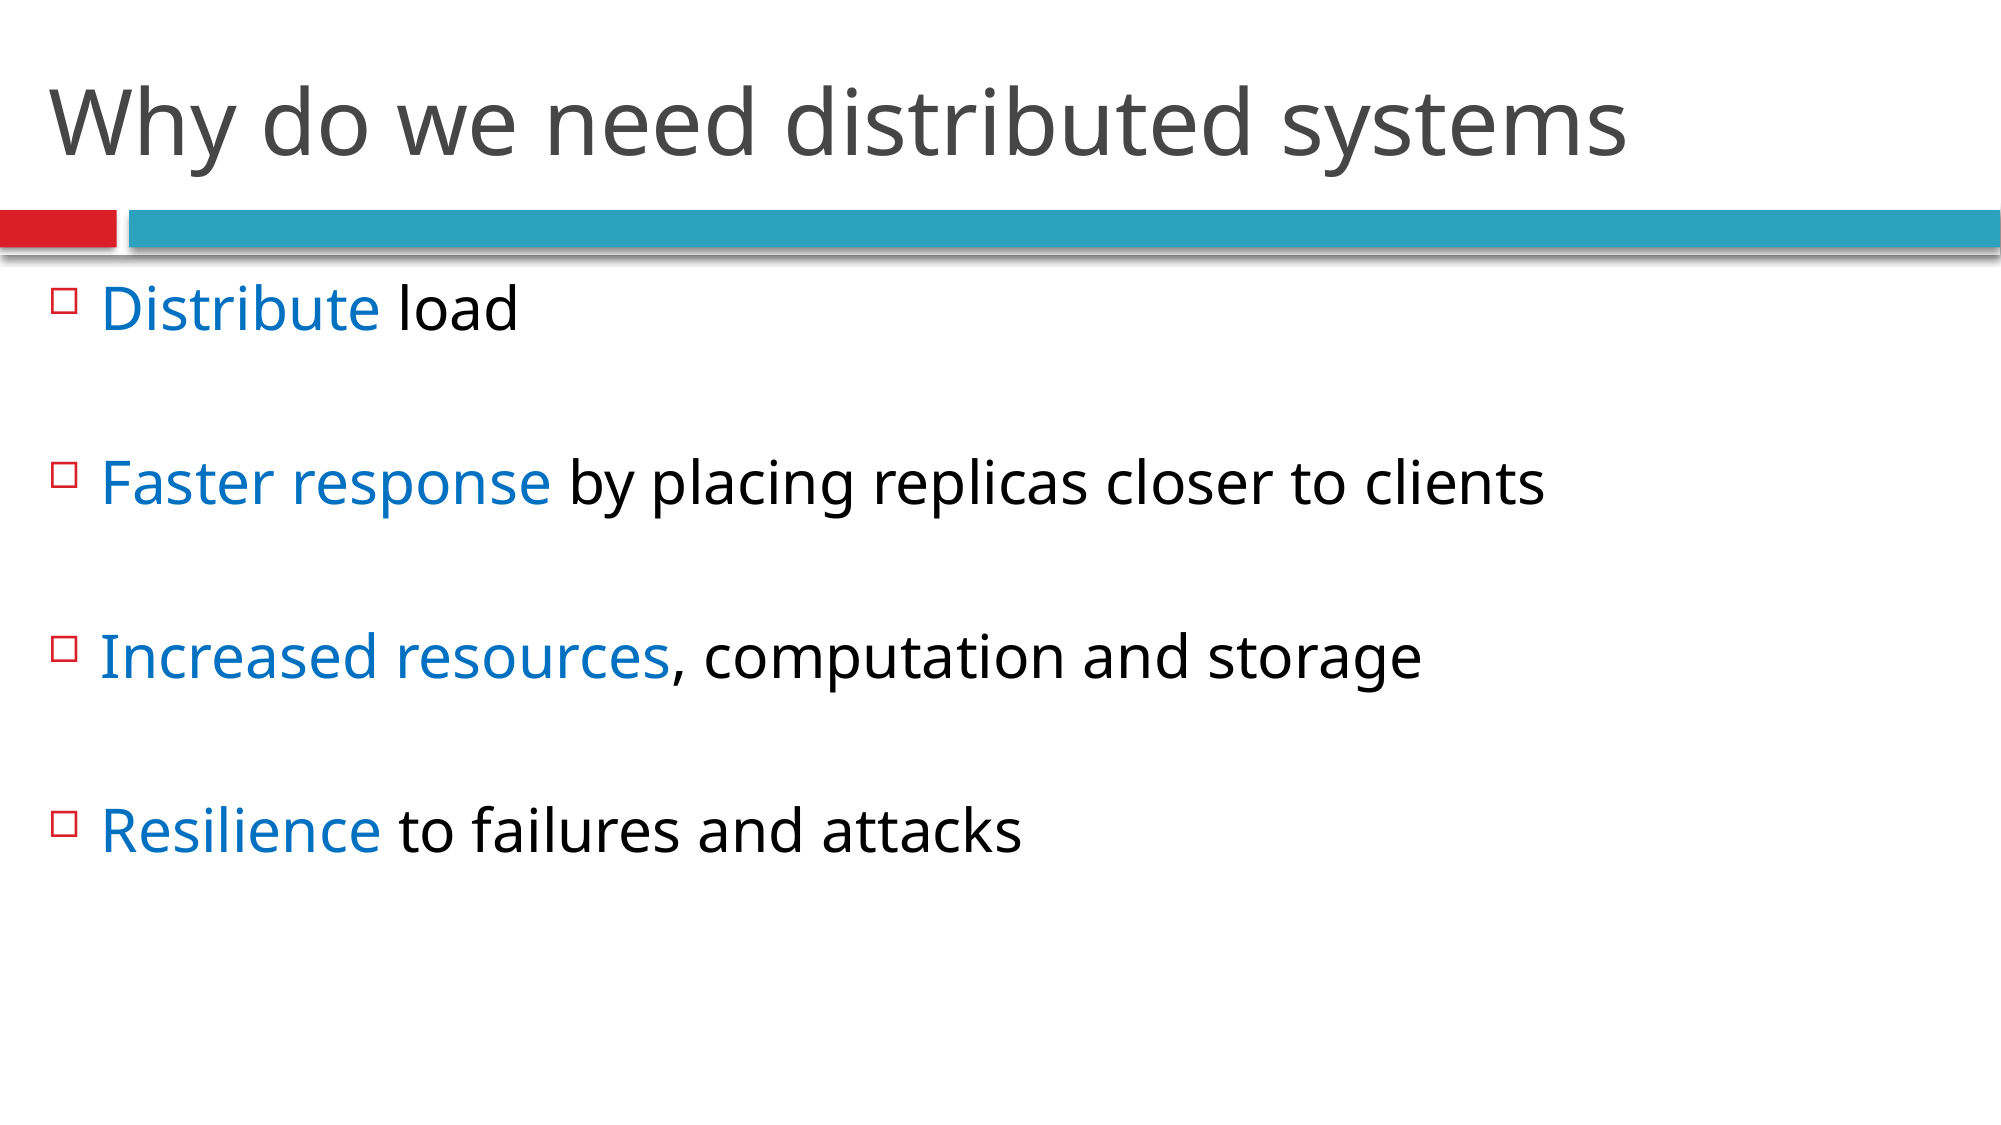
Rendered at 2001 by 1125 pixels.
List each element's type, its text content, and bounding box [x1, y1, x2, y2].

title Why do we need distributed systems [33, 37, 1967, 200]
list Distribute load Faster response by placing replicas closer to clients Increased resources, computation and storage Resilience to failures and attacks [33, 262, 1967, 1100]
